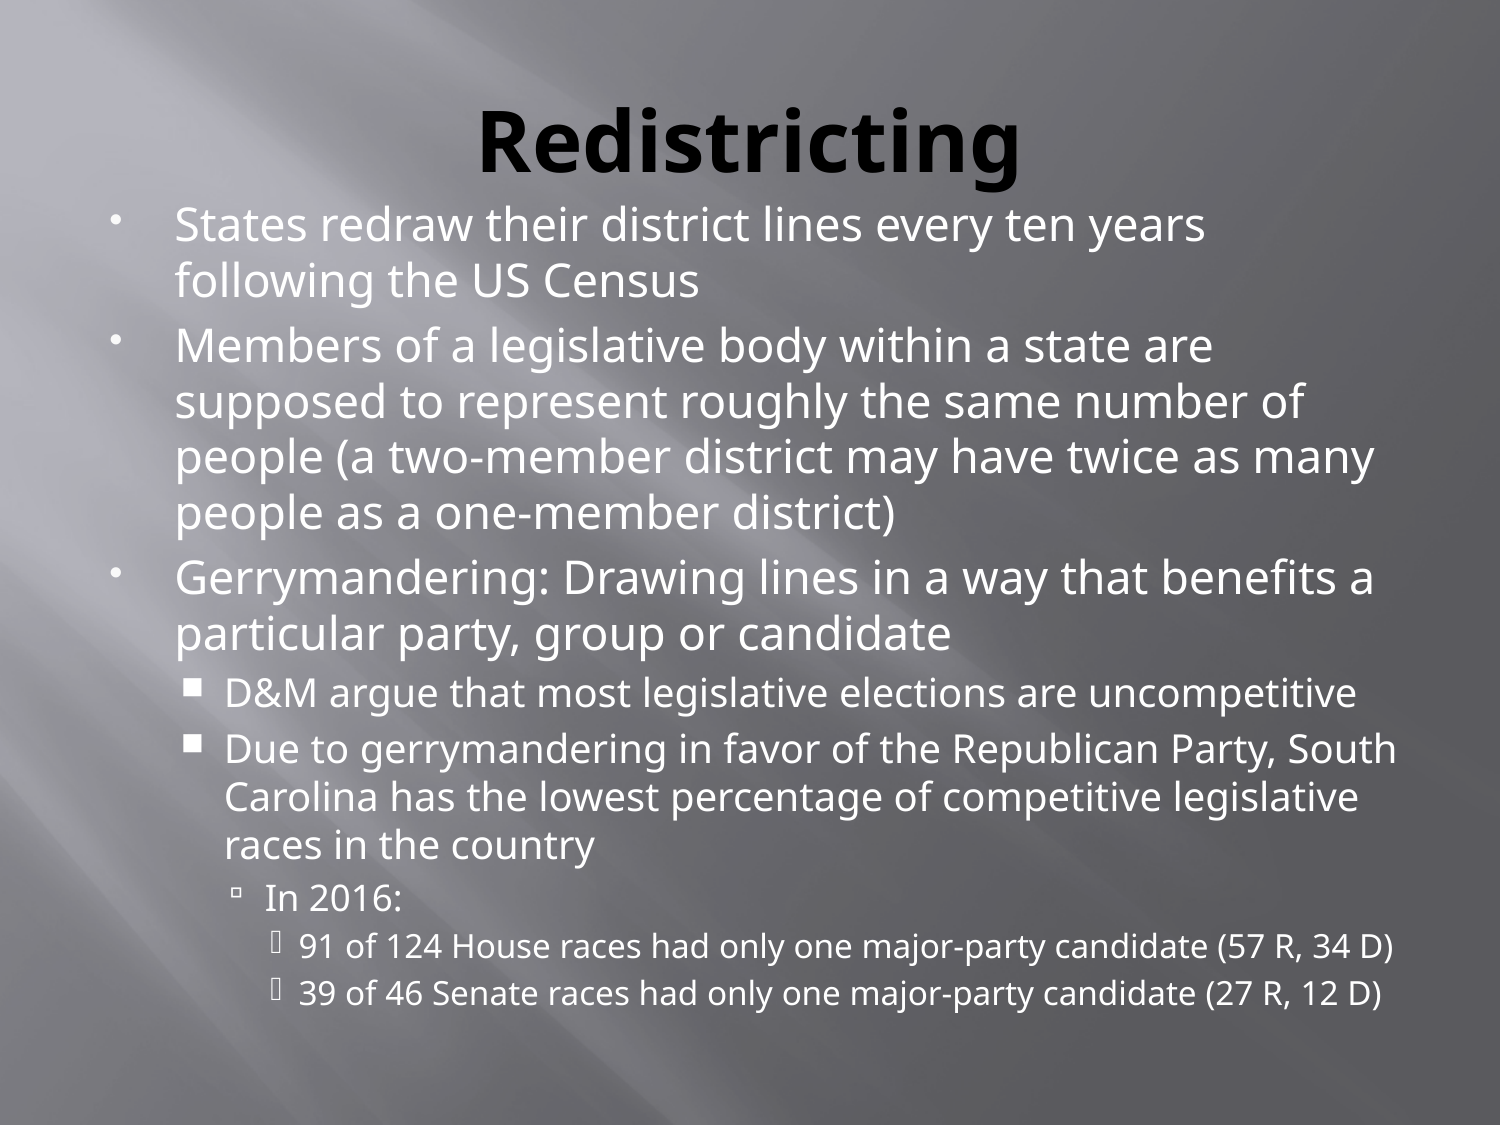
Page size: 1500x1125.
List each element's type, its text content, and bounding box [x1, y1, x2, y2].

list States redraw their district lines every ten years following the US Census Members of a legislative body within a state are supposed to represent roughly the same number of people (a two-member district may have twice as many people as a one-member district) Gerrymandering: Drawing lines in a way that benefits a particular party, group or candidate D&M argue that most legislative elections are uncompetitive Due to gerrymandering in favor of the Republican Party, South Carolina has the lowest percentage of competitive legislative races in the country In 2016: 91 of 124 House races had only one major-party candidate (57 R, 34 D) 39 of 46 Senate races had only one major-party candidate (27 R, 12 D) [75, 187, 1425, 1035]
title Redistricting [75, 45, 1425, 187]
